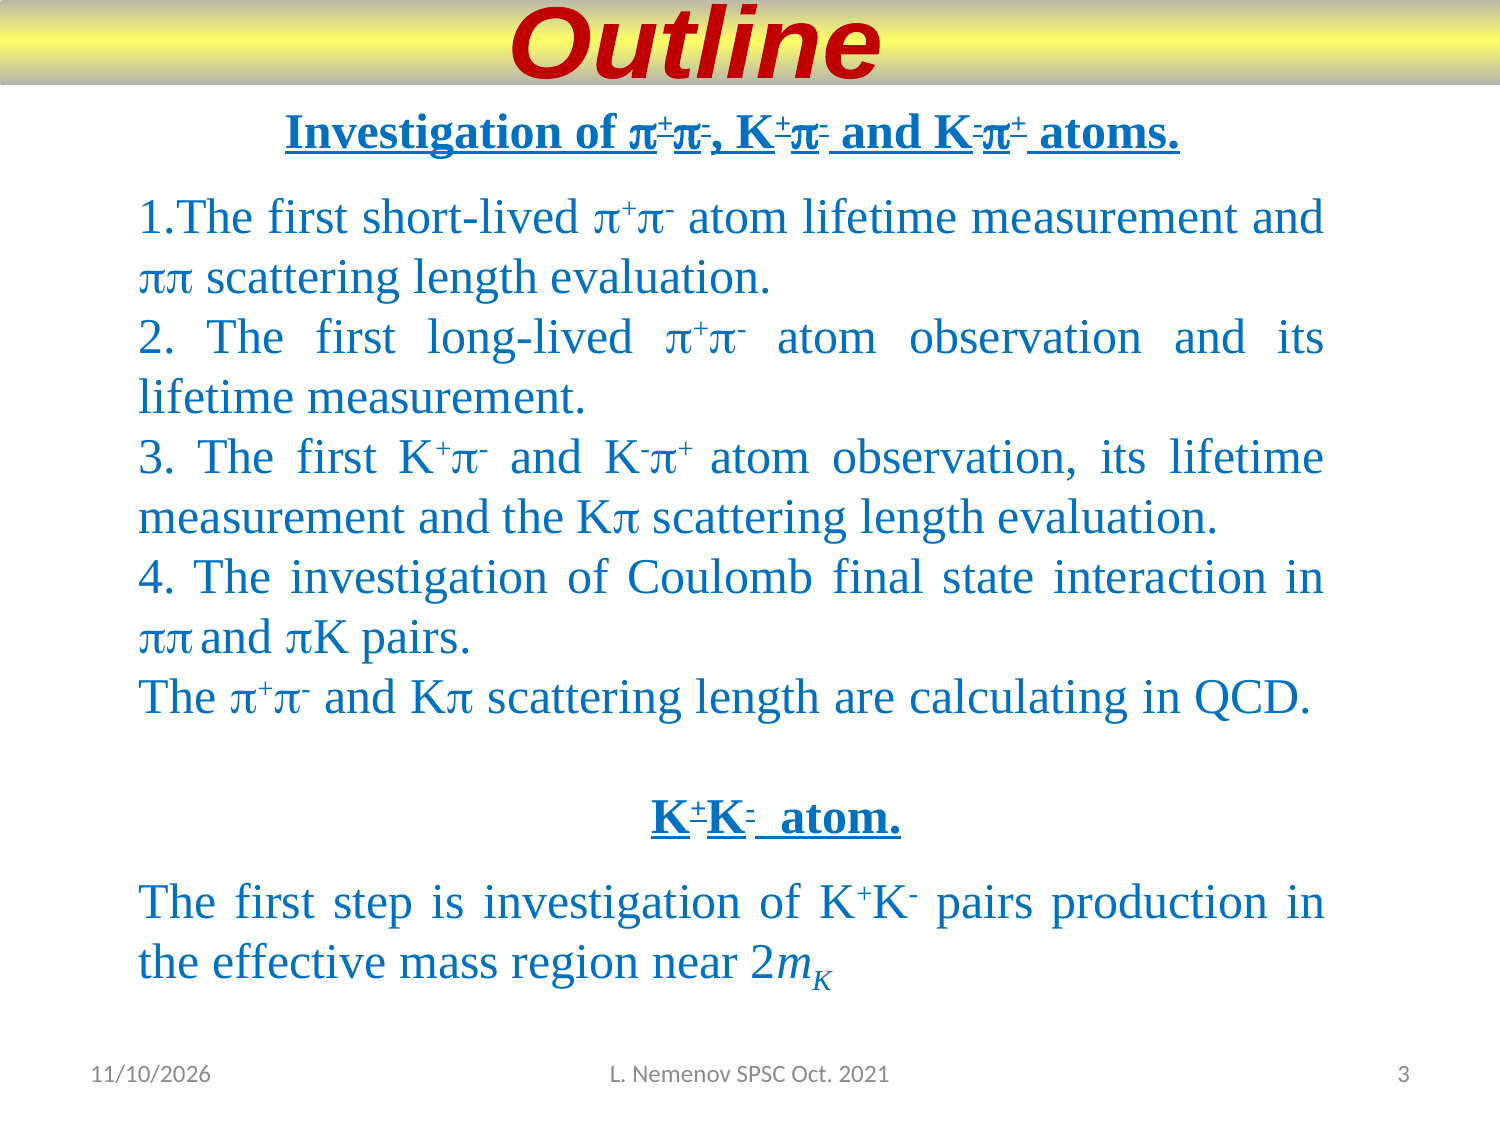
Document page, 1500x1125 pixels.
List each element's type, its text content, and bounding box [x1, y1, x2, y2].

footer L. Nemenov SPSC Oct. 2021 [512, 1042, 988, 1103]
text_box [0, 0, 1500, 85]
text_box Investigation of +-, K+- and K-+ atoms. 1.The first short-lived +- atom lifetime measurement and  scattering length evaluation. 2. The first long-lived +- atom observation and its lifetime measurement. 3. The first K+- and K-+ atom observation, its lifetime measurement and the K scattering length evaluation. 4. The investigation of Coulomb final state interaction in  and K pairs. The +- and K scattering length are calculating in QCD. K+K- atom. The first step is investigation of K+K- pairs production in the effective mass region near 2mK [123, 90, 1341, 1004]
slide_number 3 [1074, 1042, 1425, 1103]
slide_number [75, 1042, 425, 1103]
